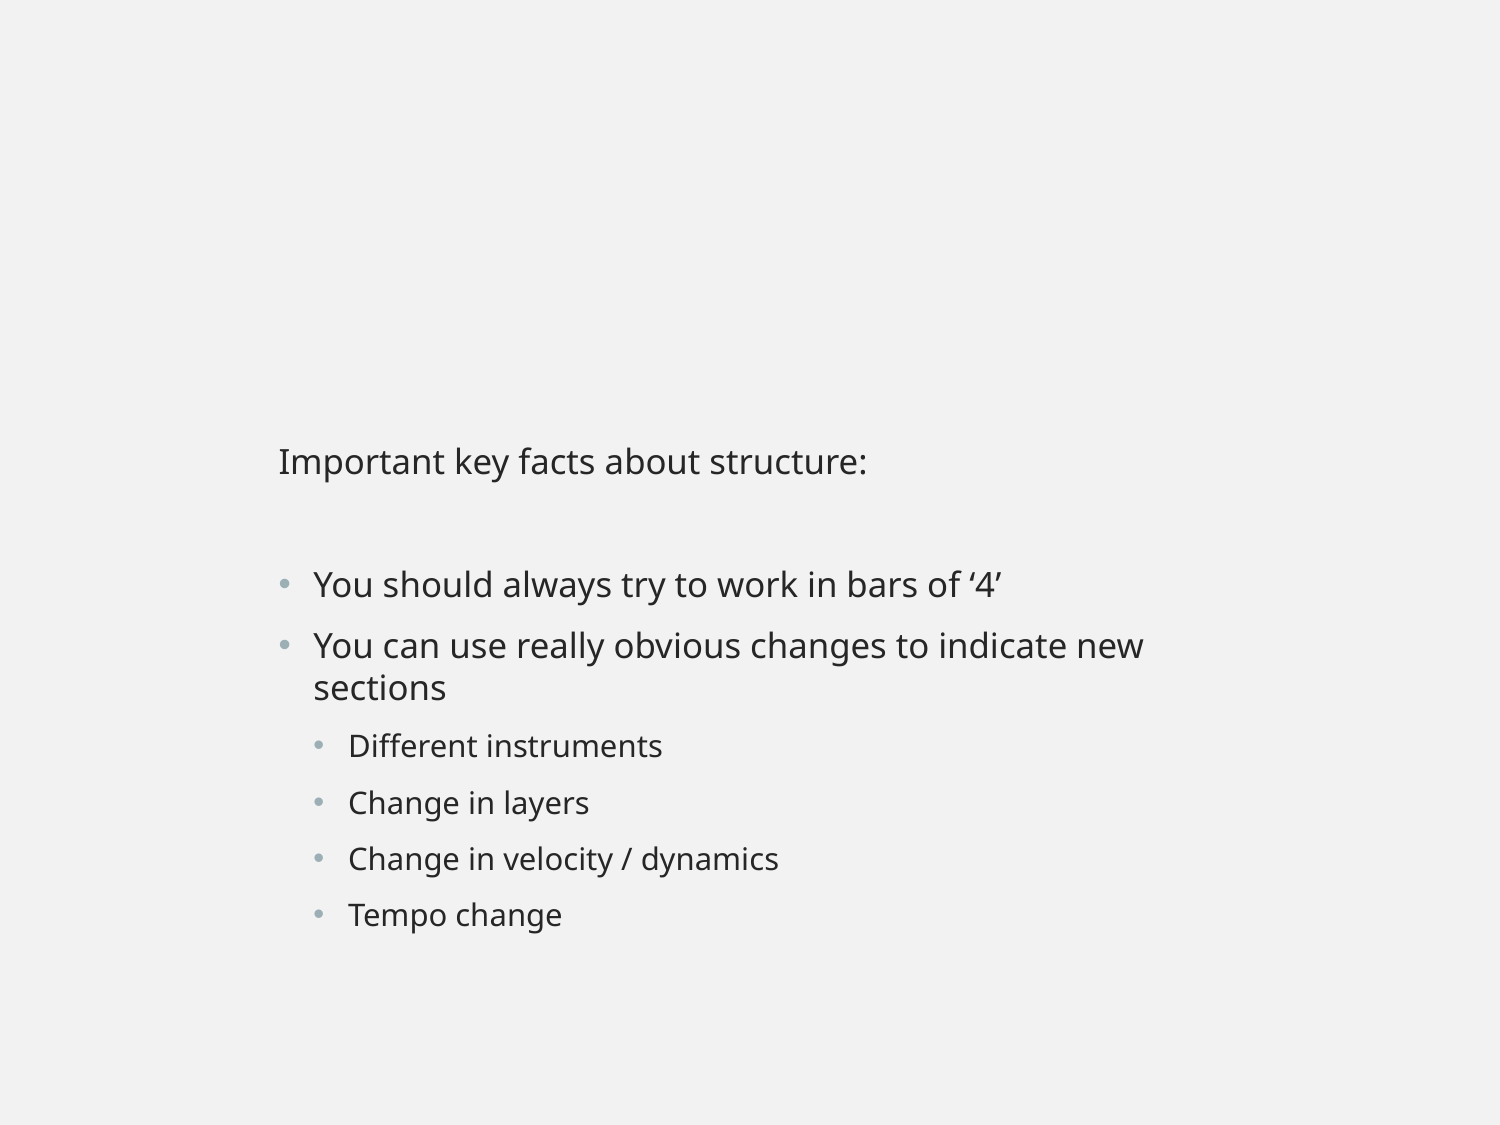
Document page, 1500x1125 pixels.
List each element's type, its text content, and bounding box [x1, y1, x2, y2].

list Important key facts about structure: You should always try to work in bars of ‘4’ You can use really obvious changes to indicate new sections Different instruments Change in layers Change in velocity / dynamics Tempo change [263, 432, 1238, 942]
